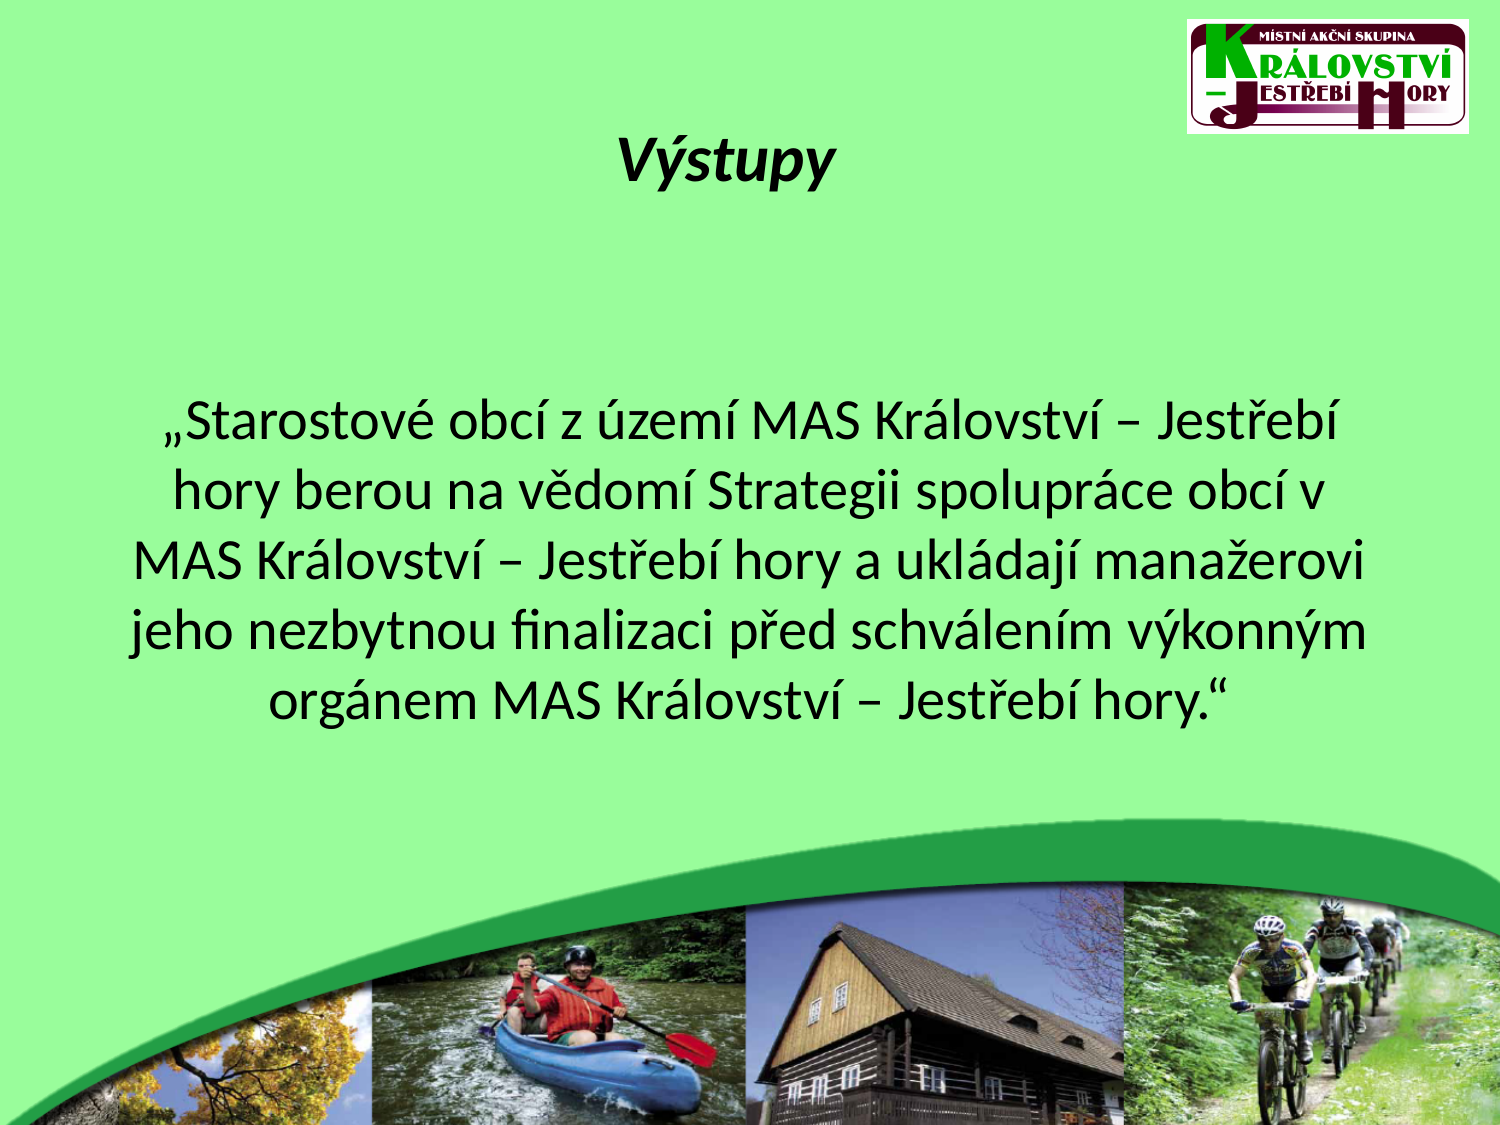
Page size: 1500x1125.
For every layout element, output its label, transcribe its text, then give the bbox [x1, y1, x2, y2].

subtitle „Starostové obcí z území MAS Království – Jestřebí hory berou na vědomí Strategii spolupráce obcí v MAS Království – Jestřebí hory a ukládají manažerovi jeho nezbytnou finalizaci před schválením výkonným orgánem MAS Království – Jestřebí hory.“ [111, 373, 1388, 760]
title Výstupy [88, 90, 1364, 219]
picture [0, 802, 1500, 1125]
picture [1186, 18, 1469, 135]
